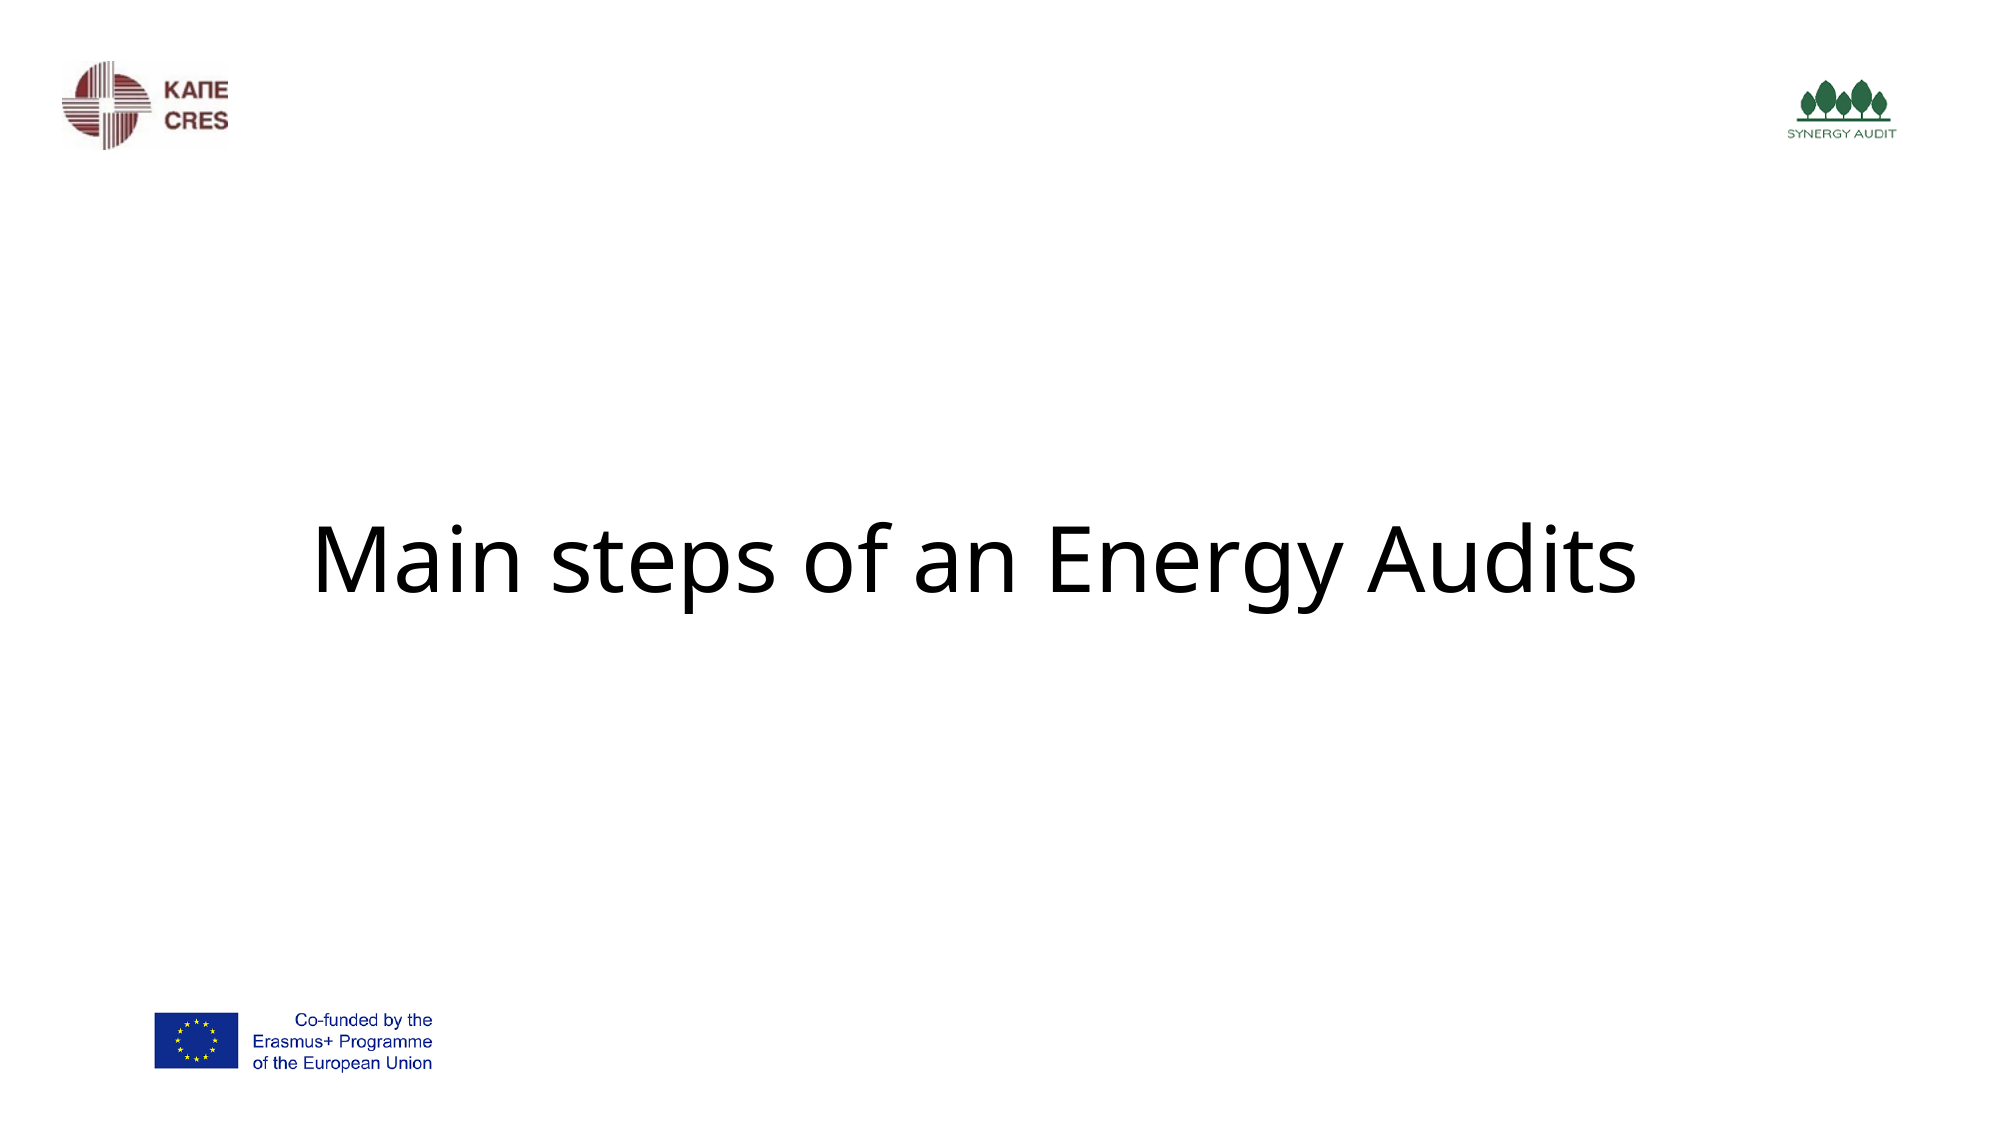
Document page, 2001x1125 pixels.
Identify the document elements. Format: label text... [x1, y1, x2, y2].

title Main steps of an Energy Audits [225, 435, 1726, 690]
picture [62, 61, 228, 150]
picture [137, 996, 446, 1085]
picture [1725, 16, 1962, 216]
